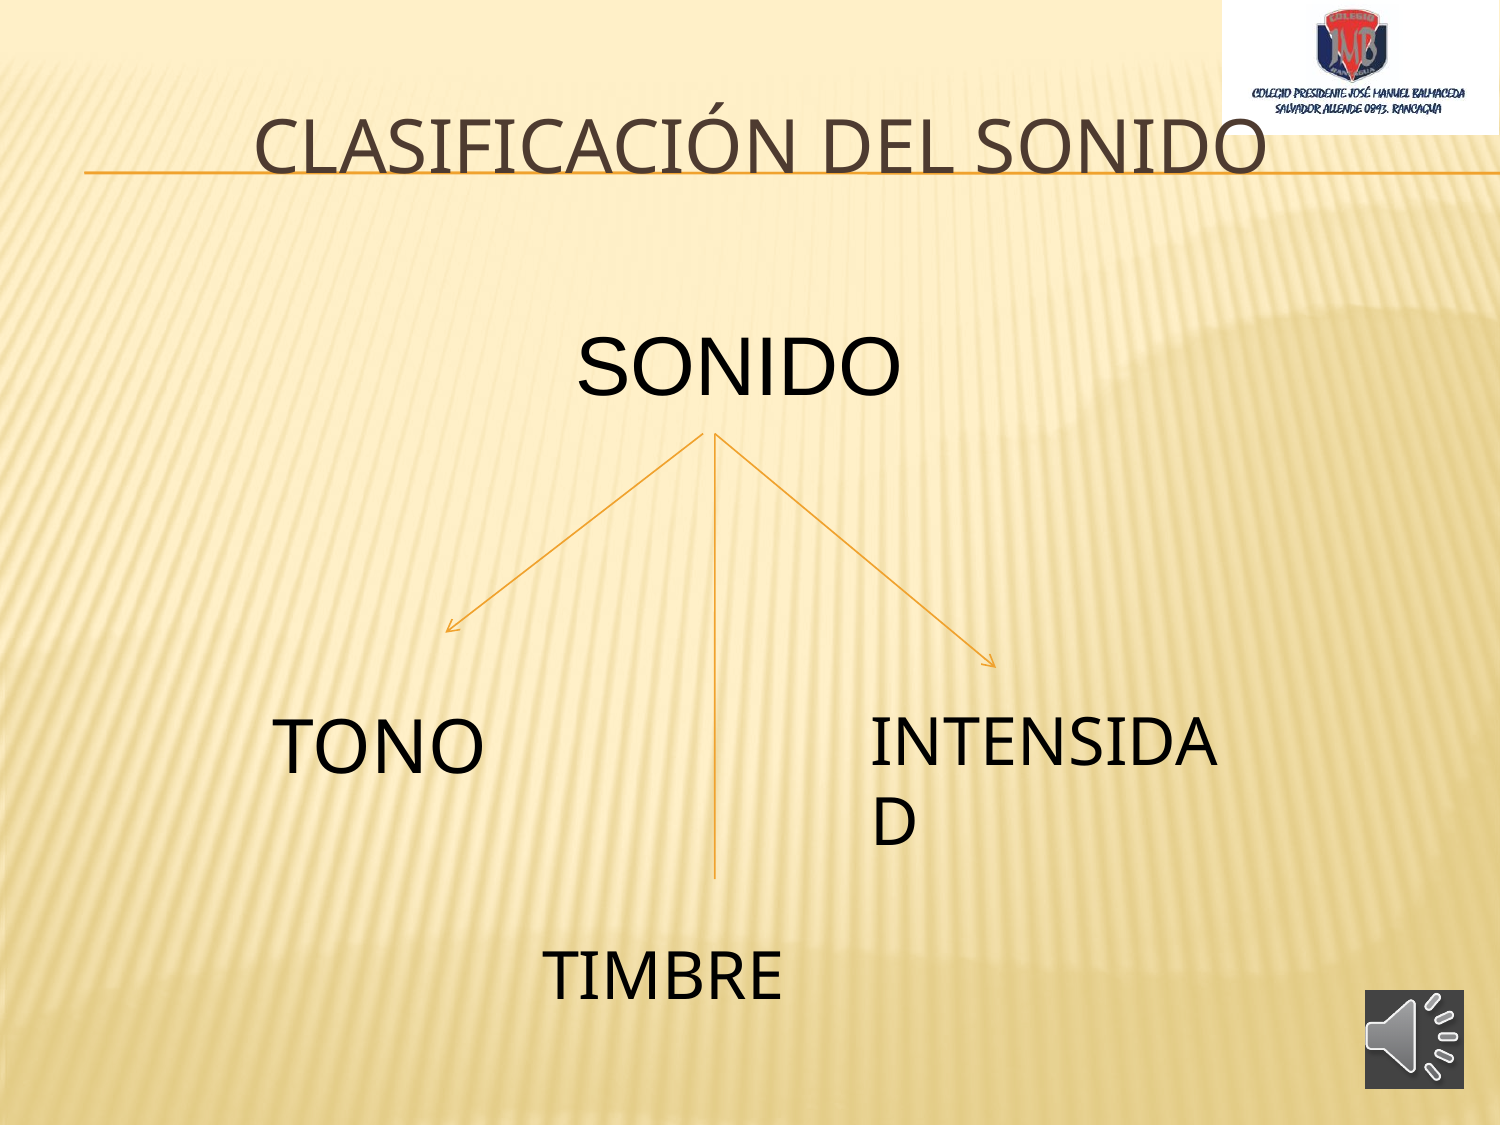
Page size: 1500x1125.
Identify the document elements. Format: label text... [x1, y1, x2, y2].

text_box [444, 433, 704, 634]
picture [1364, 989, 1465, 1090]
text_box SONIDO [410, 304, 1032, 420]
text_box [714, 433, 997, 669]
text_box INTENSIDAD [855, 691, 1243, 866]
title Clasificación del sonido [49, 75, 1475, 213]
picture [1222, 0, 1499, 135]
text_box TIMBRE [527, 925, 903, 1021]
text_box TONO [257, 691, 633, 797]
